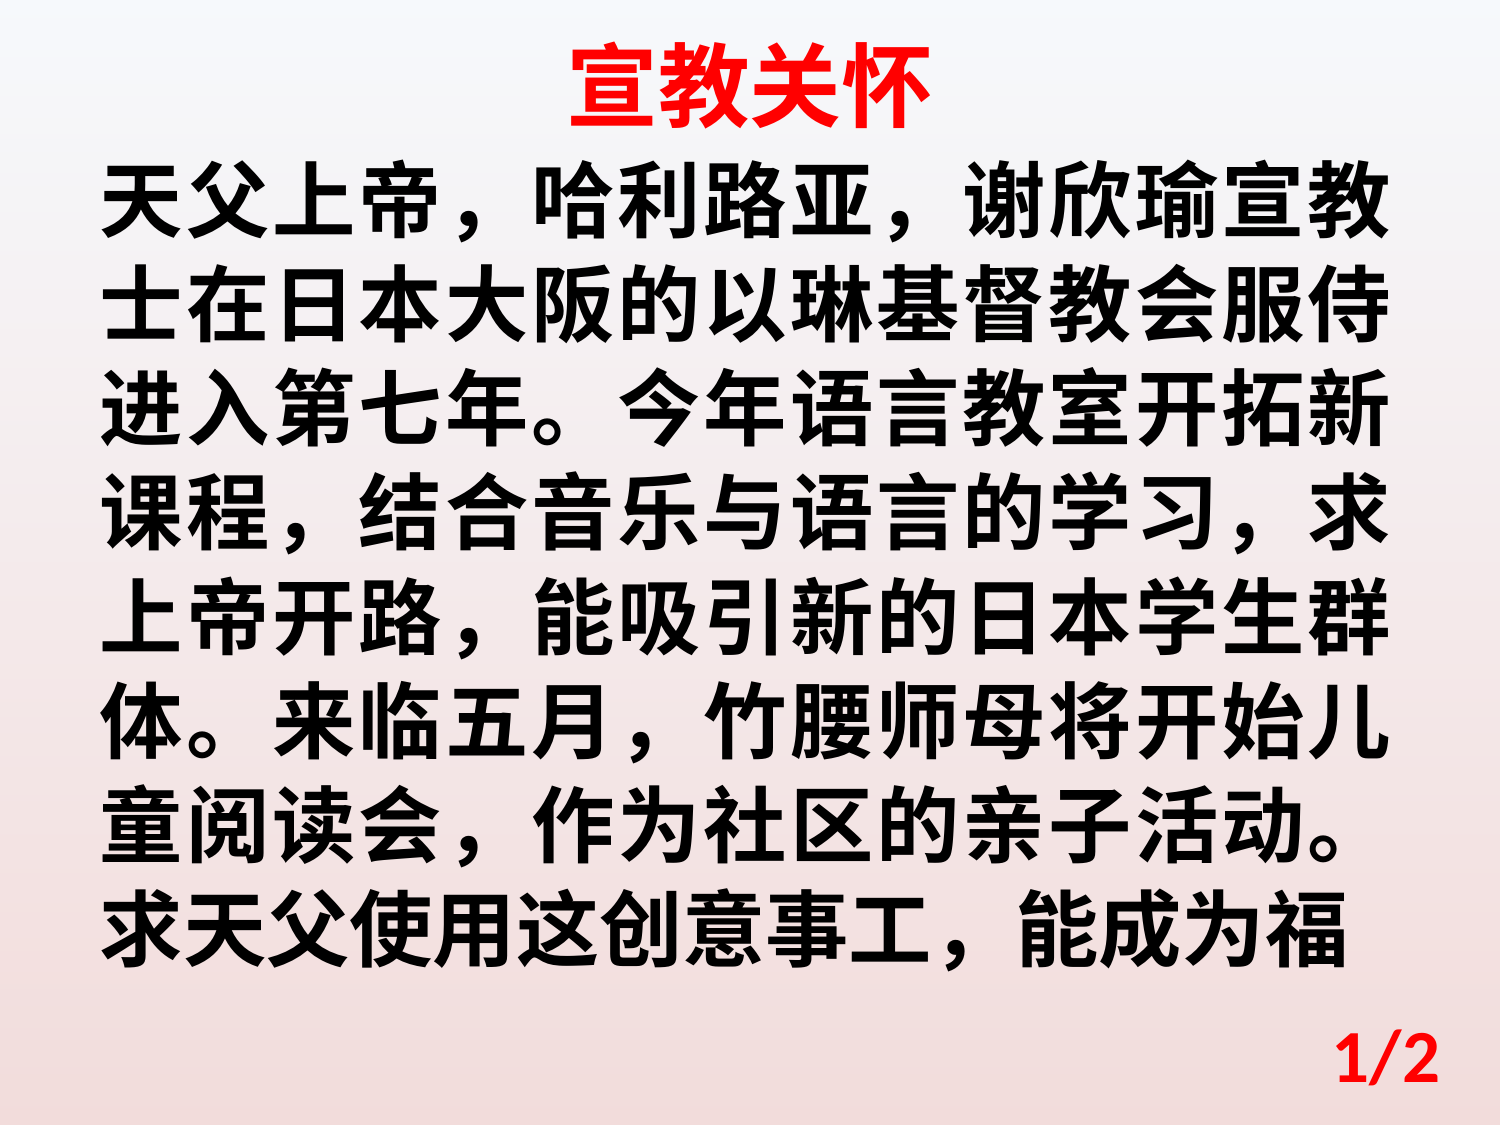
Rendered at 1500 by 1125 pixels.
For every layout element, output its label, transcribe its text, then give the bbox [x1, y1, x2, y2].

list 天父上帝，哈利路亚，谢欣瑜宣教士在日本大阪的以琳基督教会服侍进入第七年。今年语言教室开拓新课程，结合音乐与语言的学习，求上帝开路，能吸引新的日本学生群体。来临五月，竹腰师母将开始儿童阅读会，作为社区的亲子活动。求天父使用这创意事工，能成为福 [84, 137, 1407, 1063]
text_box 1/2 [1317, 1000, 1473, 1105]
text_box 宣教关怀 [0, 31, 1500, 137]
